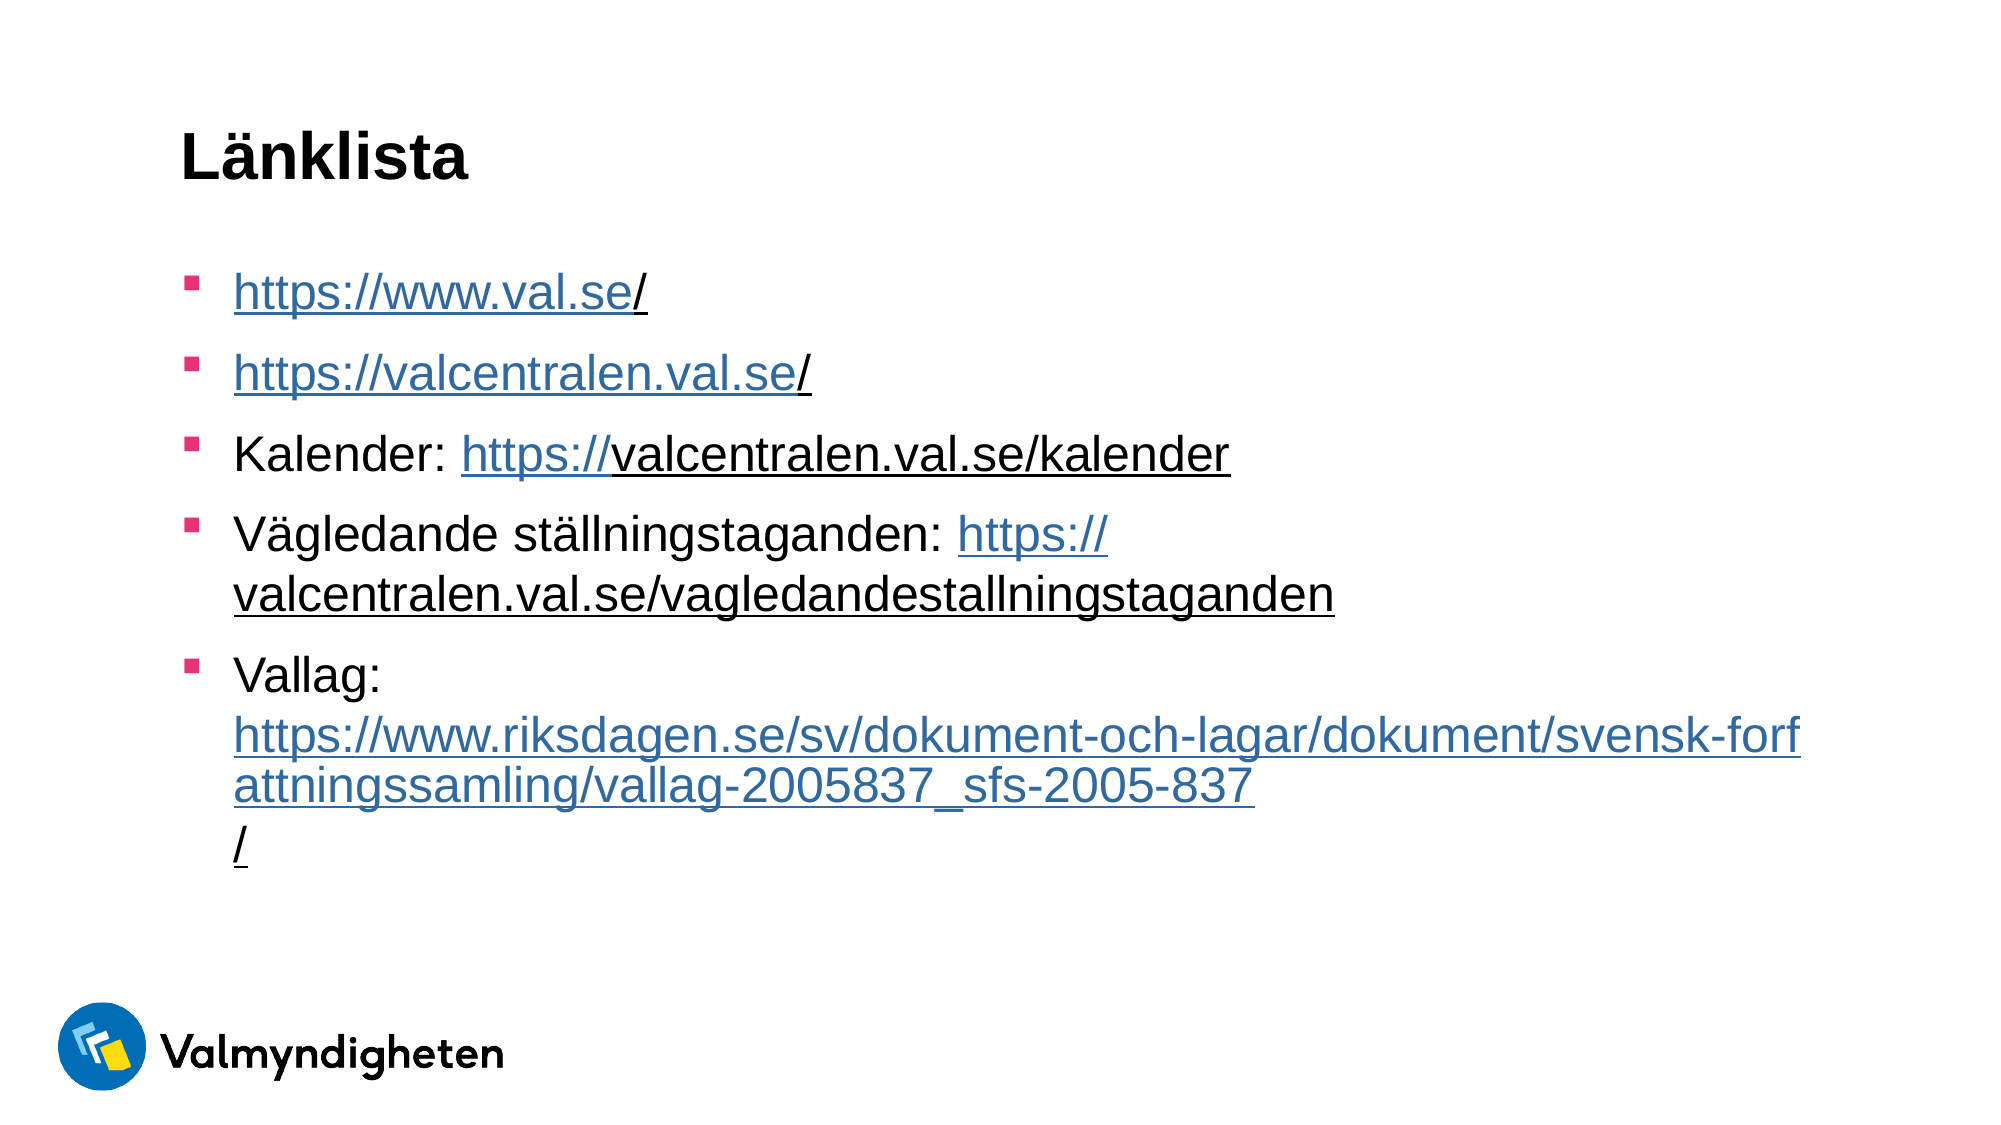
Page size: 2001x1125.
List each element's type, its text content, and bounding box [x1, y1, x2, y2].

title Länklista [165, 83, 1835, 202]
list https://www.val.se/ https://valcentralen.val.se/ Kalender: https://valcentralen.val.se/kalender Vägledande ställningstaganden: https://valcentralen.val.se/vagledandestallningstaganden Vallag: https://www.riksdagen.se/sv/dokument-och-lagar/dokument/svensk-forfattningssamling/vallag-2005837_sfs-2005-837/ [165, 251, 1835, 966]
picture [26, 972, 535, 1125]
